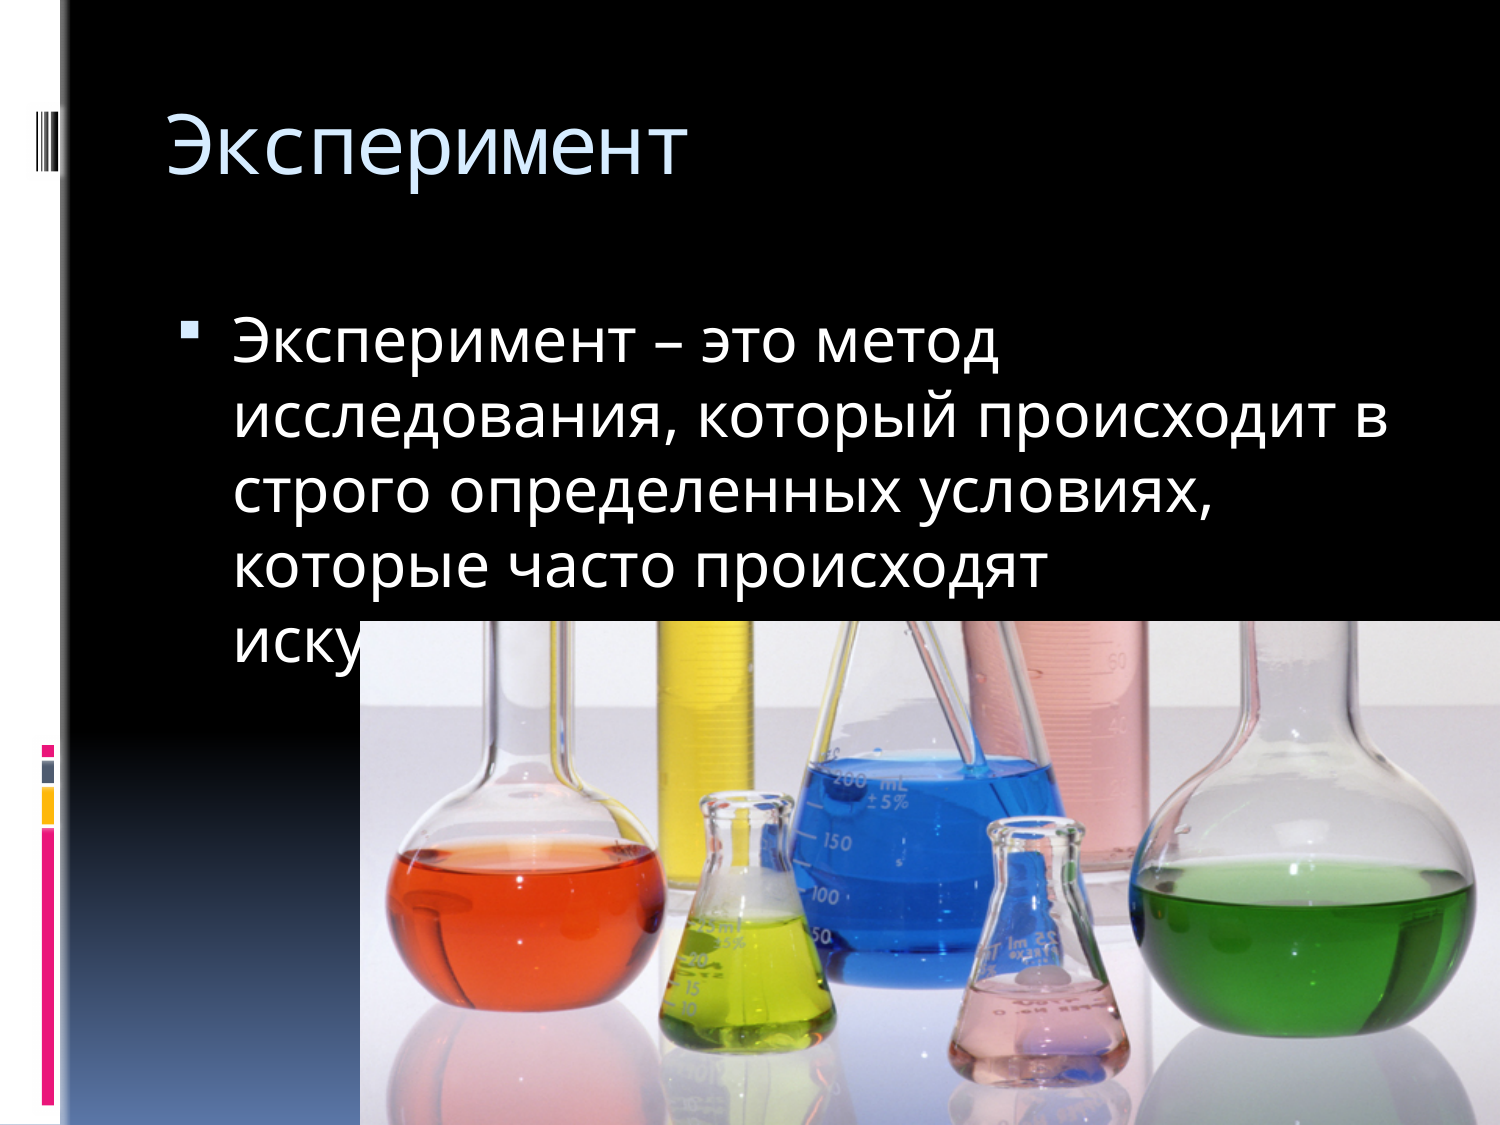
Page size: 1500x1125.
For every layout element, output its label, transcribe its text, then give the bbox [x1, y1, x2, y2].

list Эксперимент – это метод исследования, который происходит в строго определенных условиях, которые часто происходят искусственно. [150, 292, 1425, 1043]
picture [360, 621, 1500, 1125]
title Эксперимент [150, 83, 1425, 234]
